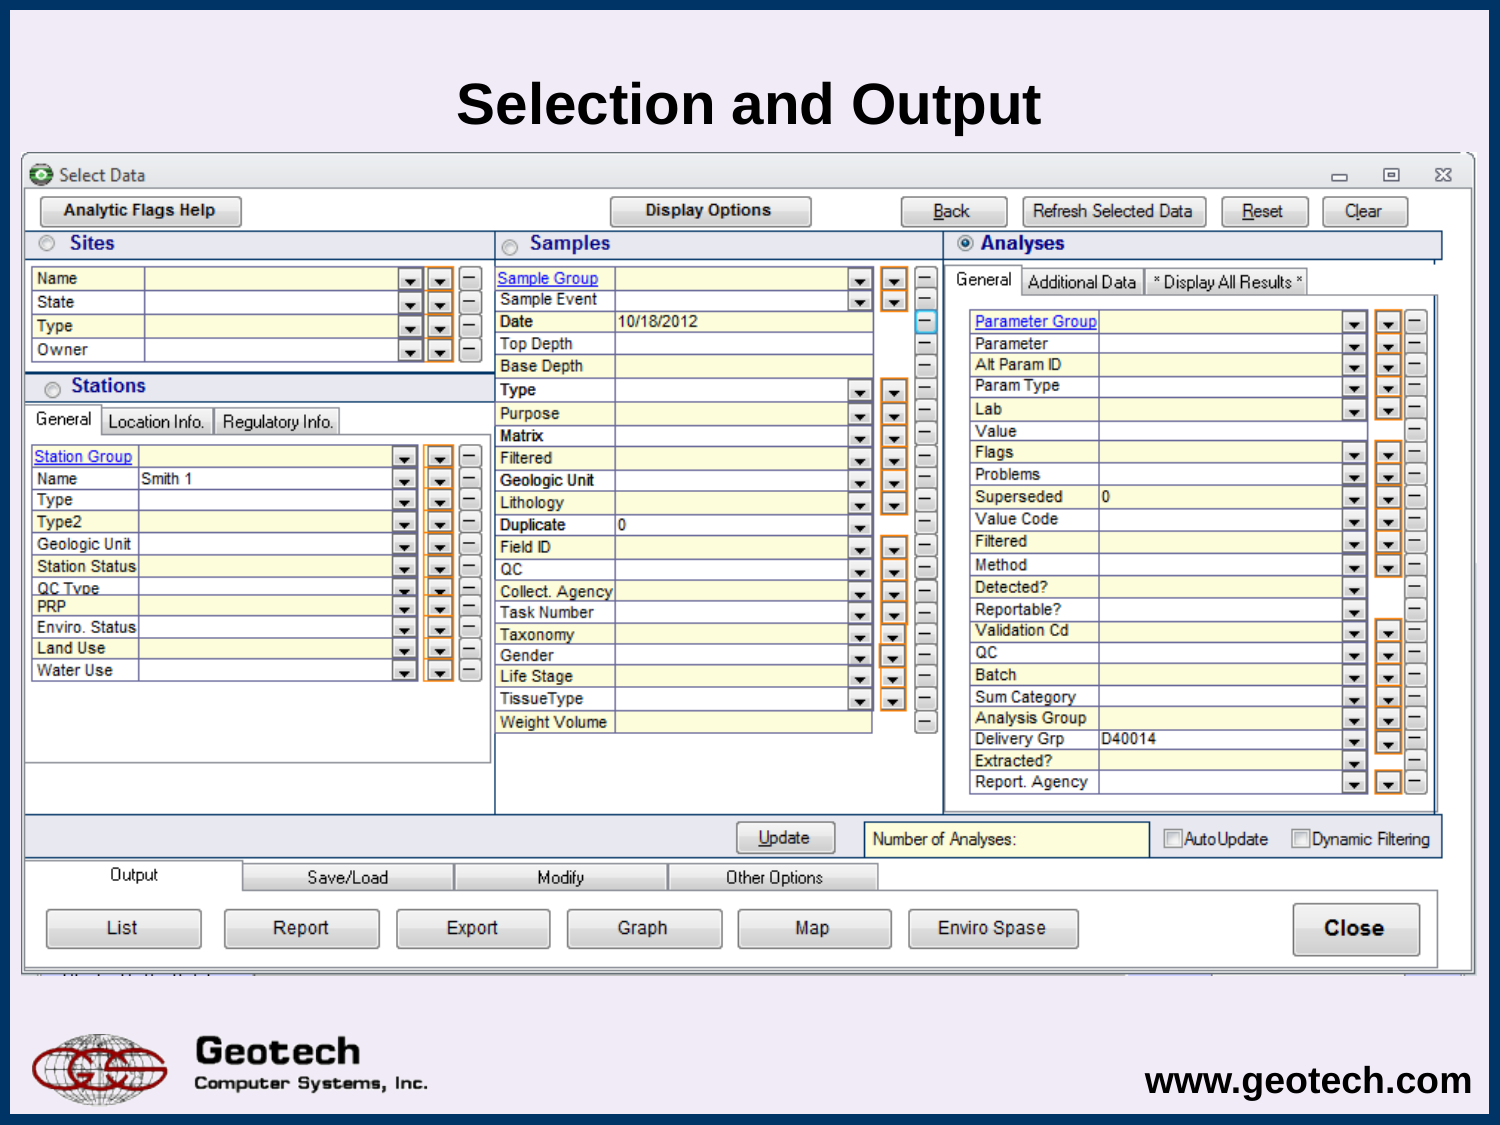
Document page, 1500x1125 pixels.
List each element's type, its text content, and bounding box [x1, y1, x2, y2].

picture [10, 10, 1489, 59]
title Selection and Output [0, 59, 1500, 143]
picture [10, 143, 1489, 1114]
text_box www.geotech.com [1128, 1062, 1488, 1095]
